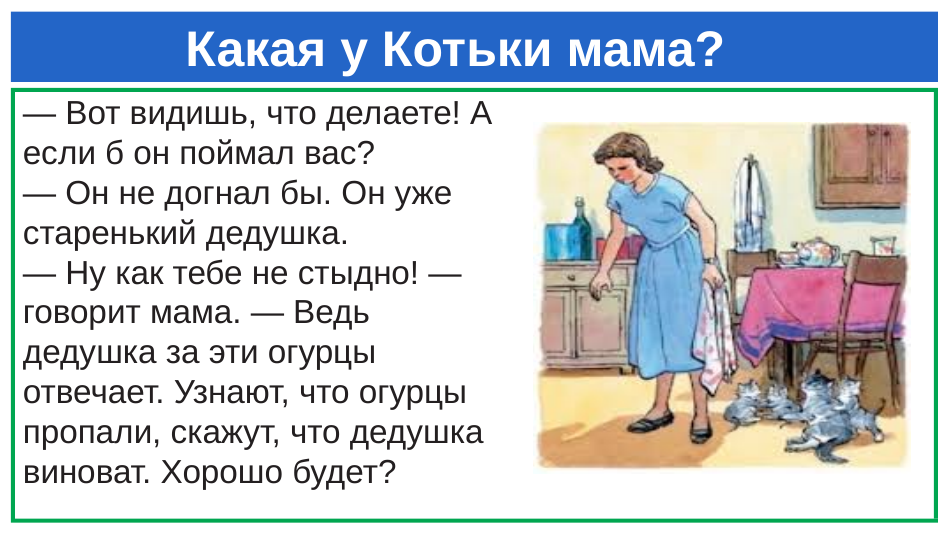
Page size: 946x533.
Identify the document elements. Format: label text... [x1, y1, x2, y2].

title Какая у Котьки мама? [185, 16, 897, 130]
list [533, 122, 911, 474]
list — Вот видишь, что делаете! А если б он поймал вас? — Он не догнал бы. Он уже старенький дедушка. — Ну как тебе не стыдно! — говорит мама. — Ведь дедушка за эти огурцы отвечает. Узнают, что огурцы пропали, скажут, что дедушка виноват. Хорошо будет? [22, 91, 498, 533]
